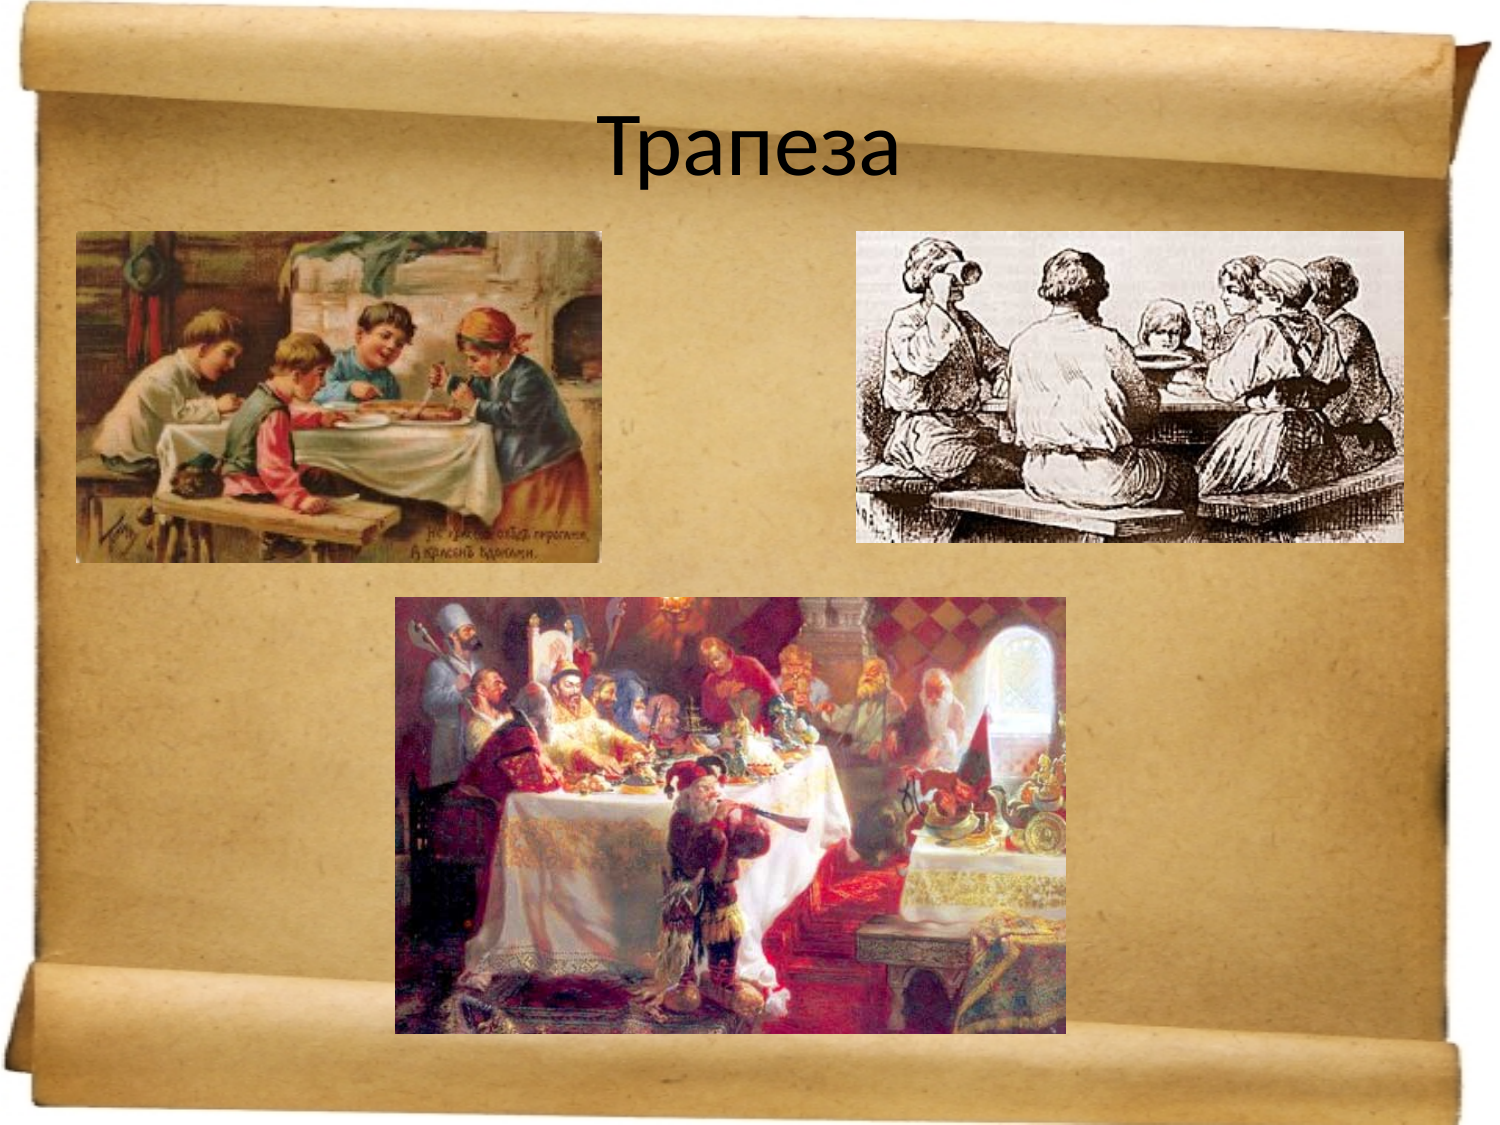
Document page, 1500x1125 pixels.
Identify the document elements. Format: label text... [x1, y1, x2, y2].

title Трапеза [74, 44, 1426, 233]
picture [0, 0, 1500, 1125]
